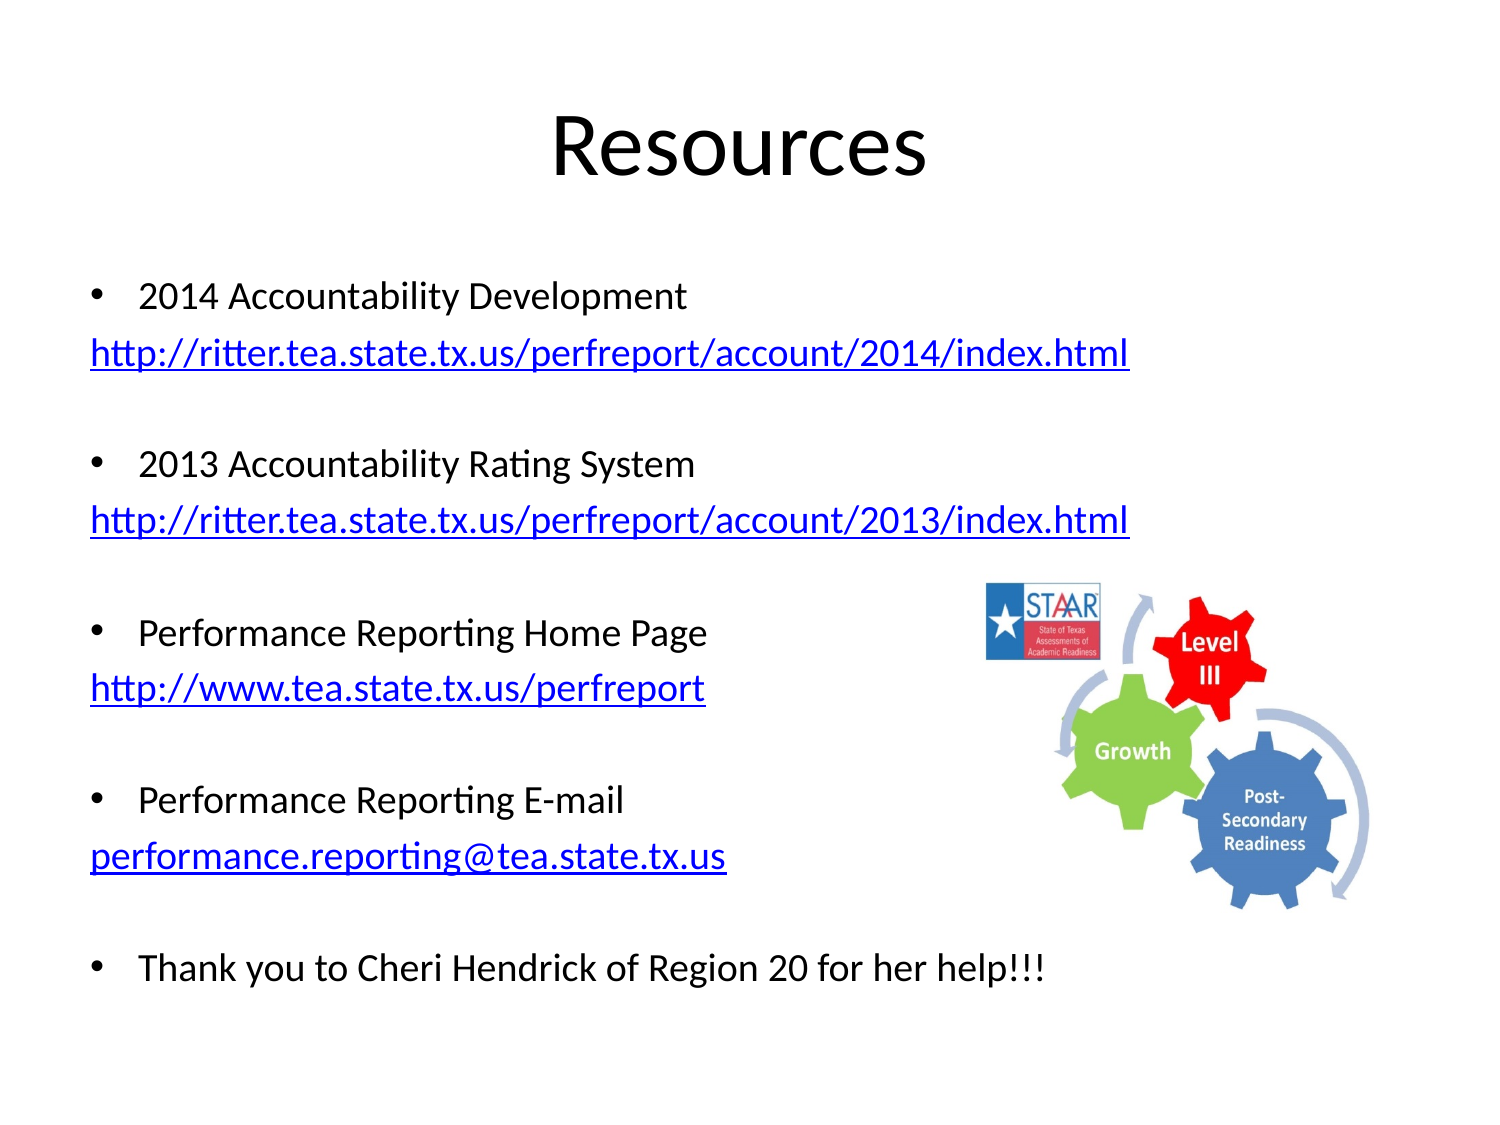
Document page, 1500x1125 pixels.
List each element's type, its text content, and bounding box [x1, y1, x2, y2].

title Resources [75, 45, 1425, 233]
picture [980, 574, 1383, 913]
list 2014 Accountability Development http://ritter.tea.state.tx.us/perfreport/account/2014/index.html 2013 Accountability Rating System http://ritter.tea.state.tx.us/perfreport/account/2013/index.html Performance Reporting Home Page http://www.tea.state.tx.us/perfreport Performance Reporting E-mail performance.reporting@tea.state.tx.us Thank you to Cheri Hendrick of Region 20 for her help!!! [75, 262, 1425, 1005]
